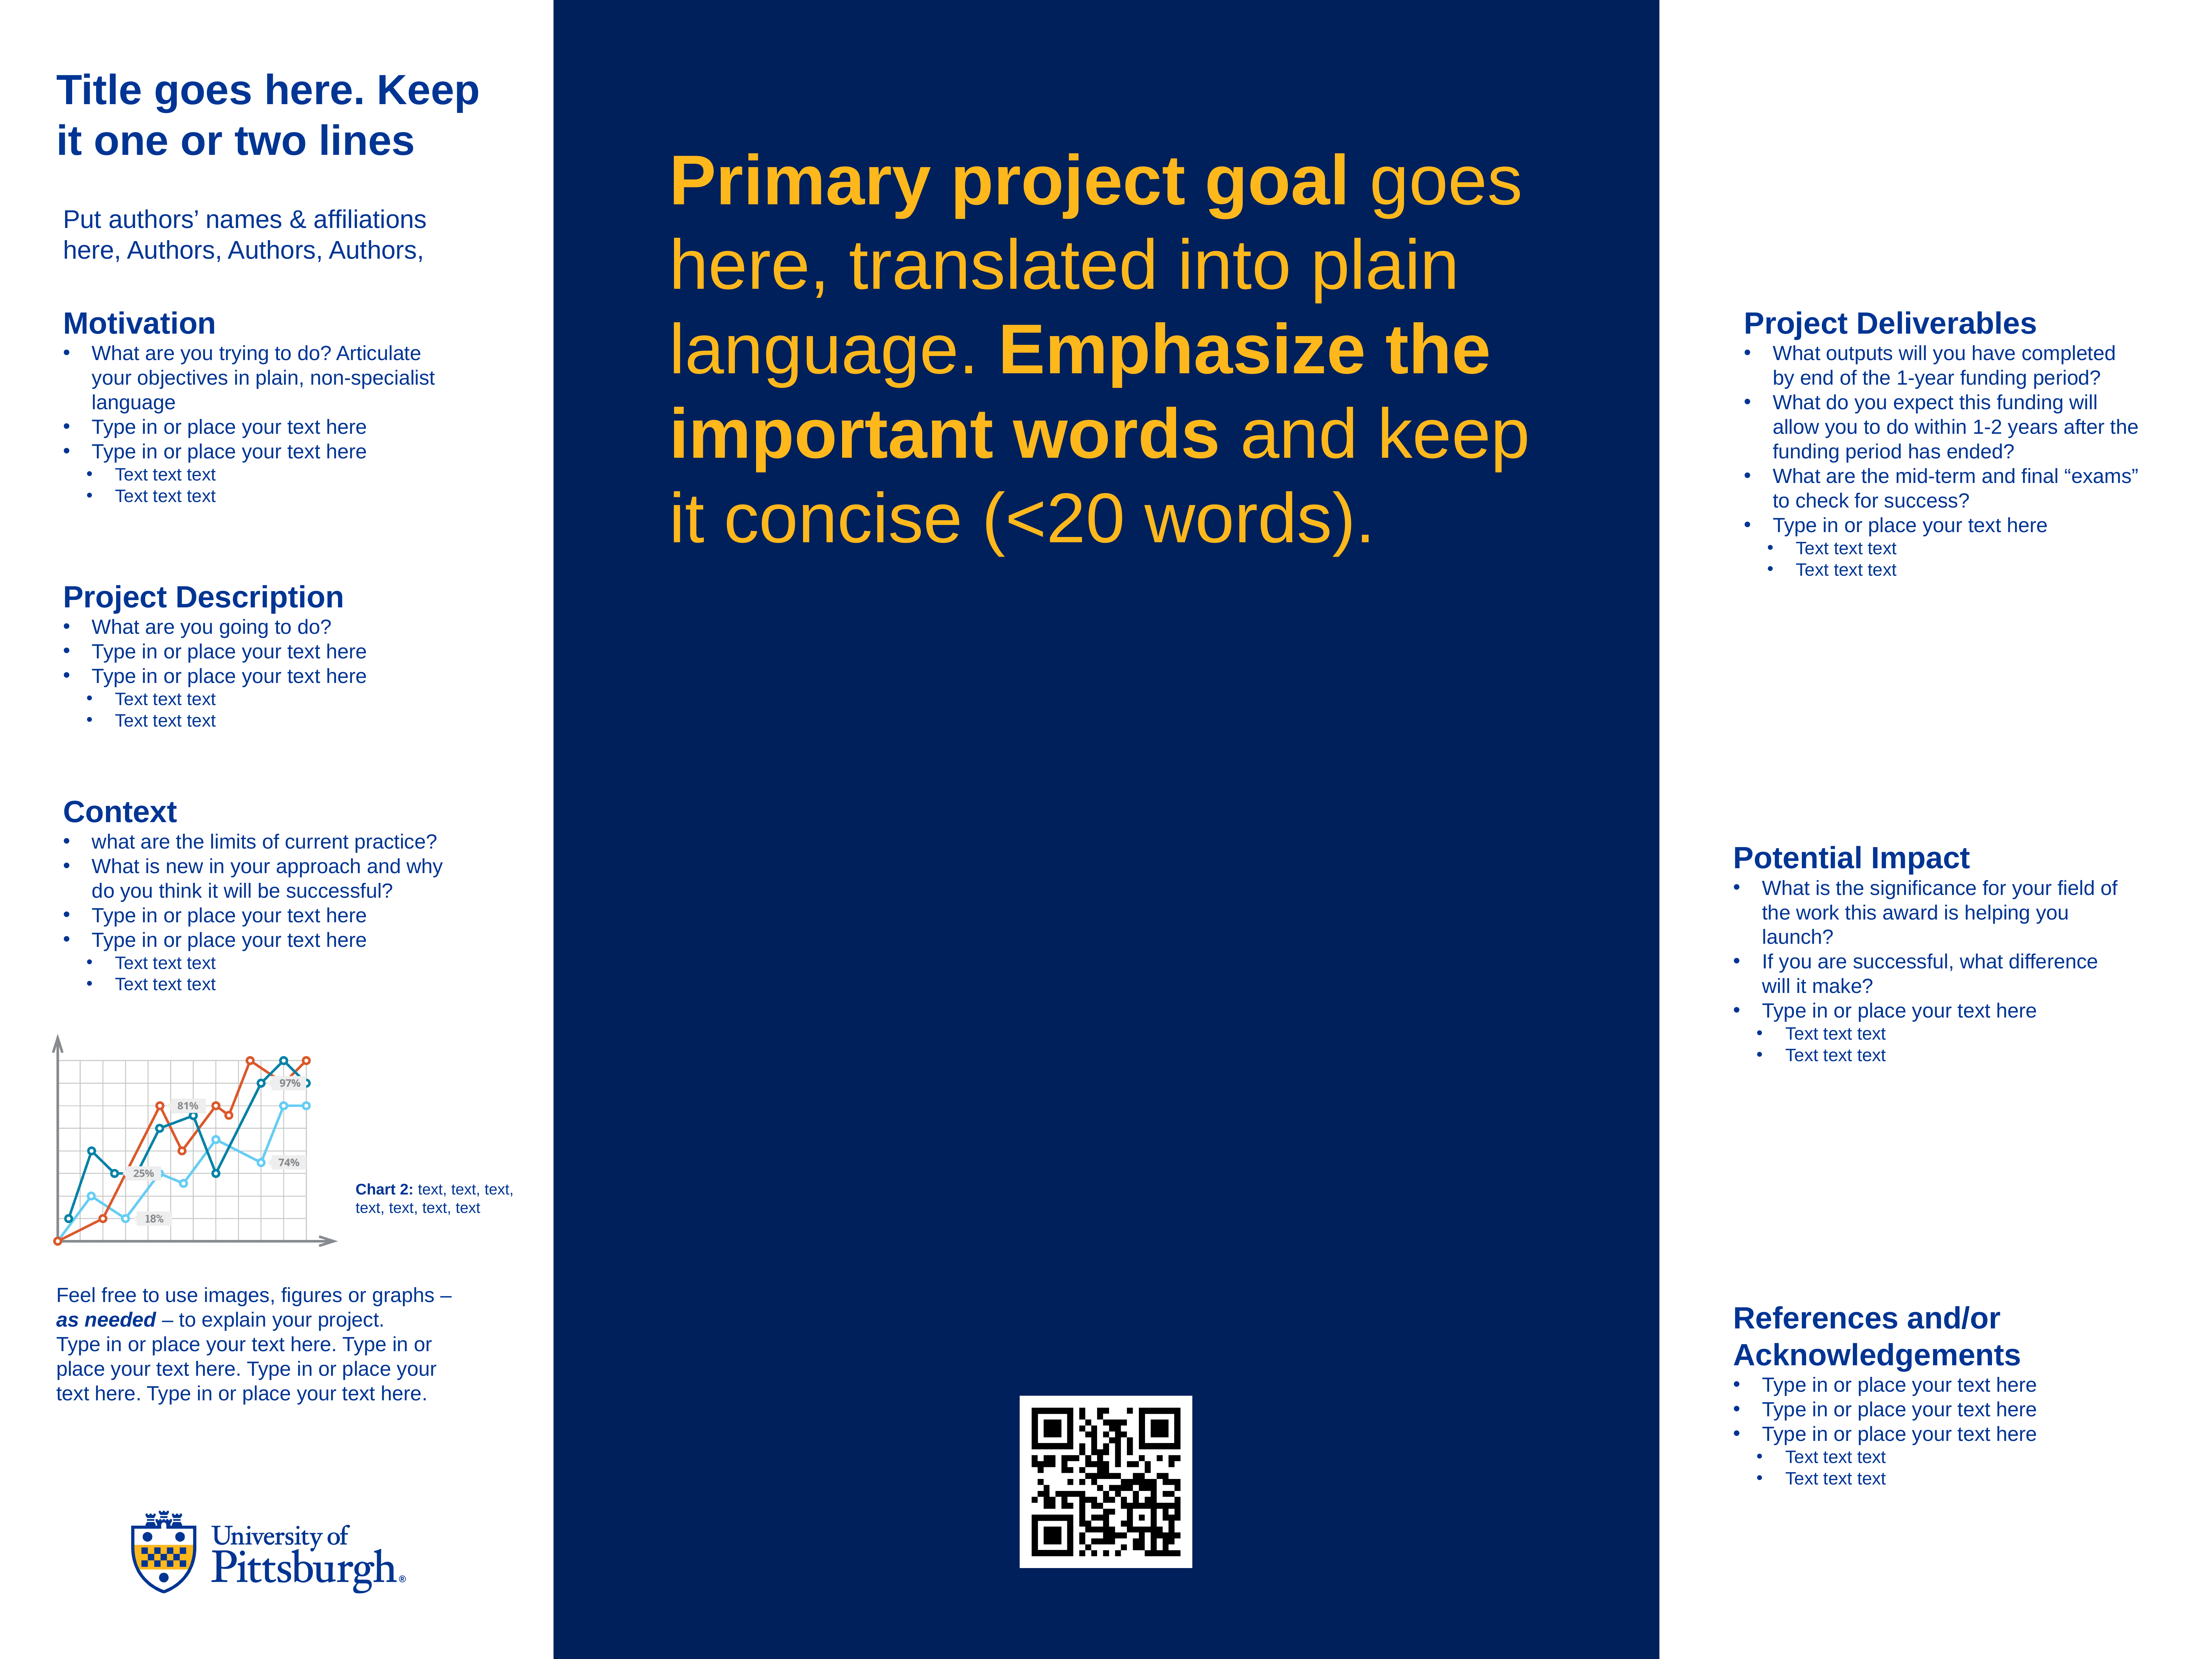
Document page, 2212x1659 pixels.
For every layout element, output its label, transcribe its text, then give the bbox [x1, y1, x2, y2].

text_box Title goes here. Keep it one or two lines [52, 60, 516, 166]
text_box Project Deliverables What outputs will you have completed by end of the 1-year funding period? What do you expect this funding will allow you to do within 1-2 years after the funding period has ended? What are the mid-term and final “exams” to check for success? Type in or place your text here Text text text Text text text [1725, 284, 2159, 632]
text_box References and/or Acknowledgements Type in or place your text here Type in or place your text here Type in or place your text here Text text text Text text text [1715, 1279, 2148, 1540]
text_box Motivation What are you trying to do? Articulate your objectives in plain, non-specialist language Type in or place your text here Type in or place your text here Text text text Text text text [45, 284, 478, 558]
text_box Potential Impact What is the significance for your field of the work this award is helping you launch? If you are successful, what difference will it make? Type in or place your text here Text text text Text text text [1715, 819, 2148, 1117]
picture [125, 1500, 412, 1606]
text_box Feel free to use images, figures or graphs – as needed – to explain your project. Type in or place your text here. Type in or place your text here. Type in or place your text here. Type in or place your text here. [52, 1279, 479, 1407]
text_box Context what are the limits of current practice? What is new in your approach and why do you think it will be successful? Type in or place your text here Type in or place your text here Text text text Text text text [45, 773, 478, 1013]
text_box Put authors’ names & affiliations here, Authors, Authors, Authors, [45, 184, 478, 284]
picture [1020, 1396, 1192, 1568]
text_box Primary project goal goes here, translated into plain language. Emphasize the important words and keep it concise (<20 words). [665, 132, 1547, 559]
text_box Chart 2: text, text, text, text, text, text, text [351, 1177, 533, 1218]
picture [52, 1033, 338, 1247]
text_box Project Description What are you going to do? Type in or place your text here Type in or place your text here Text text text Text text text [45, 558, 478, 749]
